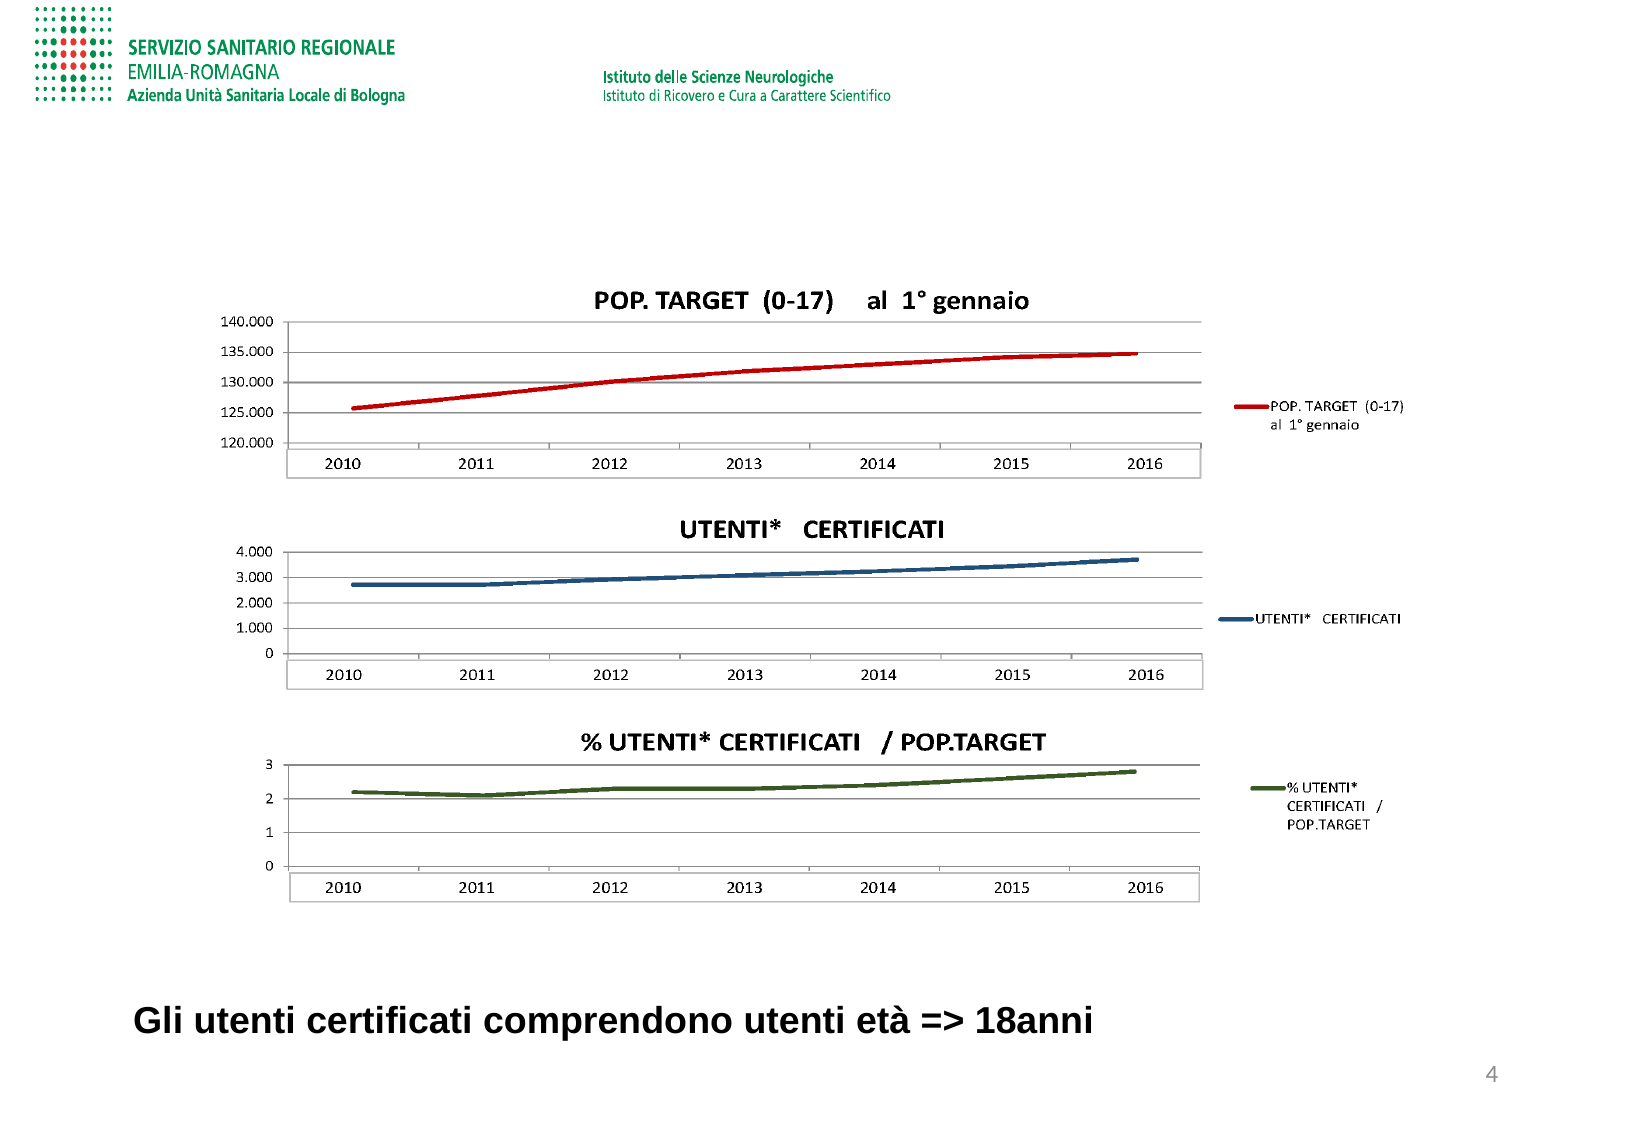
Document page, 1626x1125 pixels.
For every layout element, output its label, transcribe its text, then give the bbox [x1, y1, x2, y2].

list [129, 129, 1494, 937]
slide_number 4 [1147, 1042, 1514, 1103]
text_box Gli utenti certificati comprendono utenti età => 18anni [118, 989, 1356, 1049]
picture [30, 0, 899, 143]
